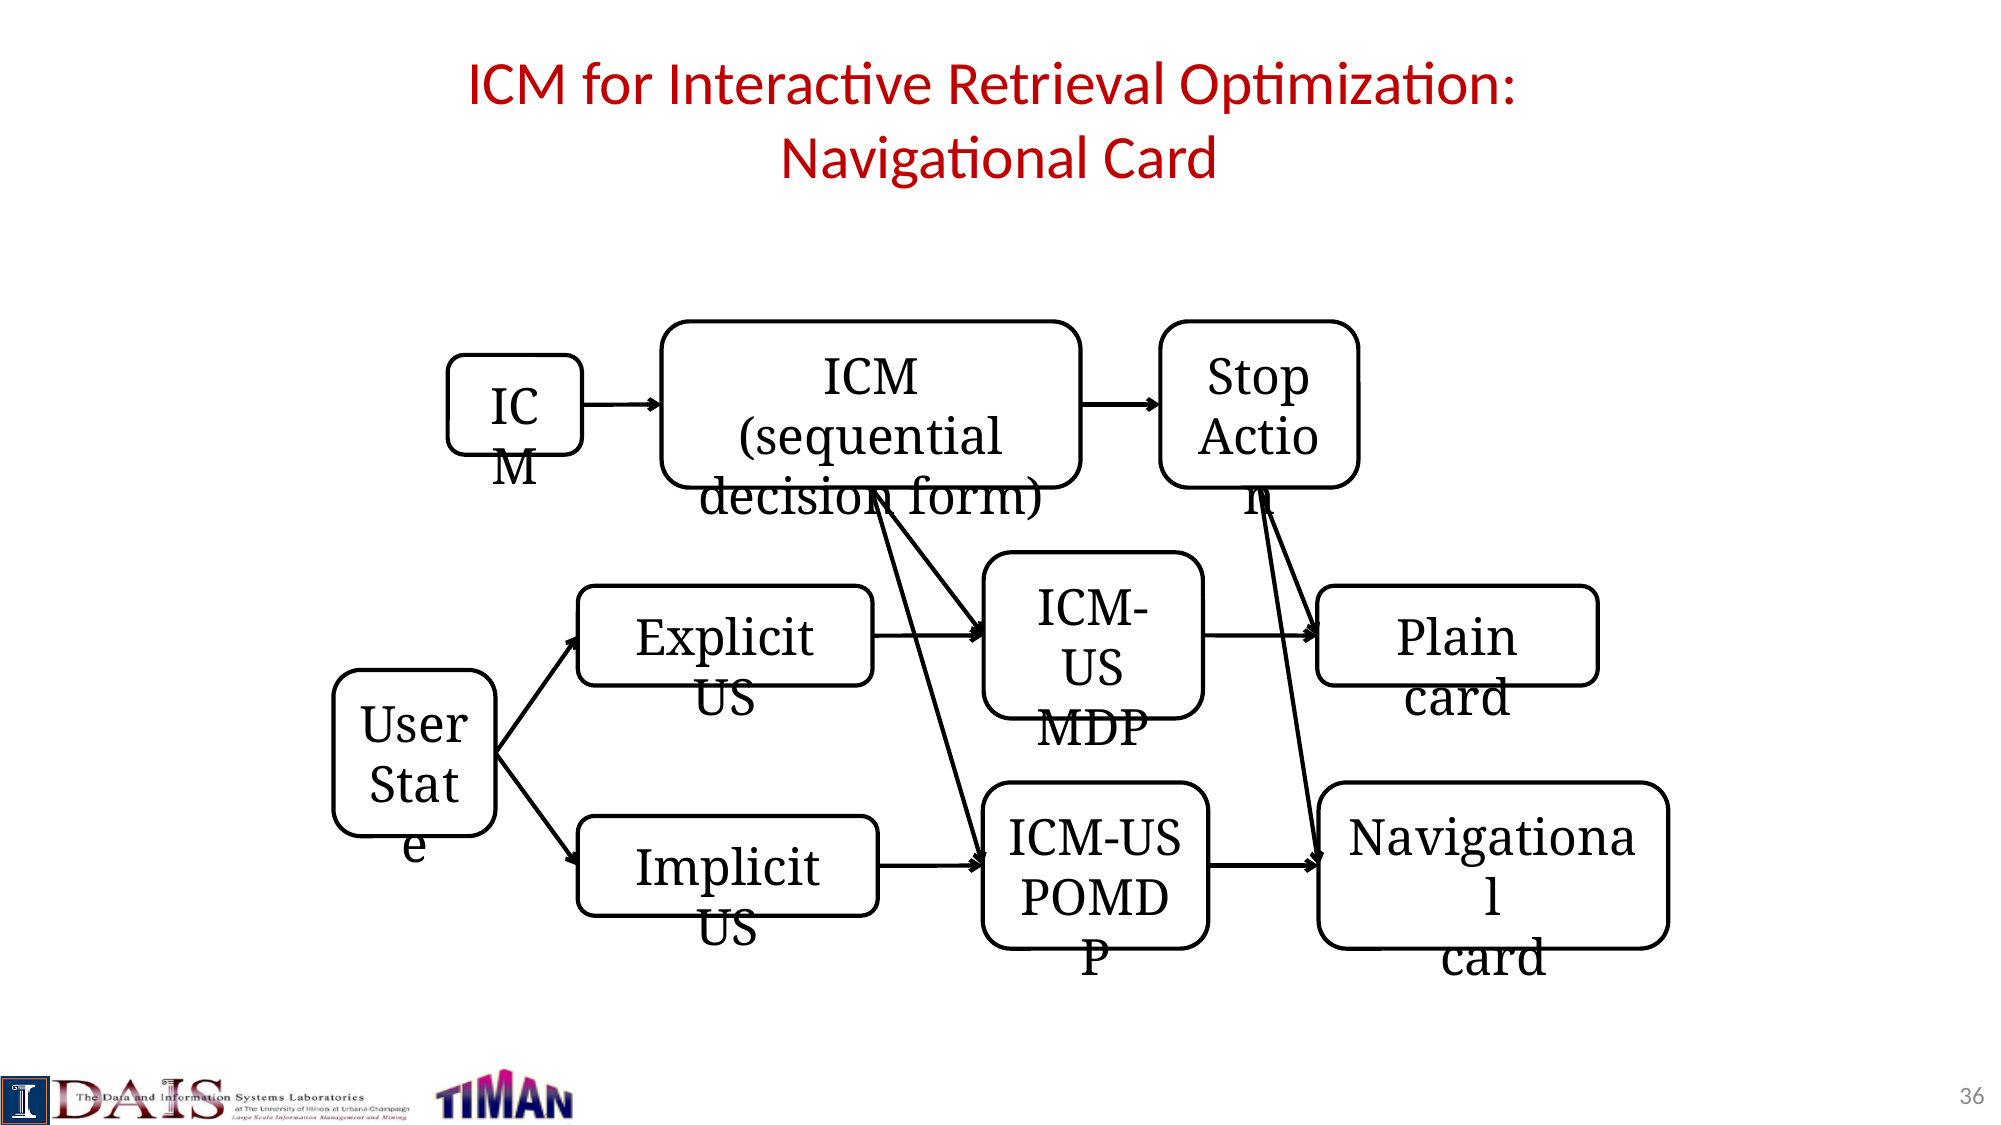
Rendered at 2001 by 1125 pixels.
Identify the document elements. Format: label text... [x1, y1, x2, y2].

text_box User State [331, 667, 486, 839]
text_box ICM-US POMDP [980, 780, 1211, 951]
text_box Navigational card [1316, 780, 1671, 951]
text_box Implicit US [575, 813, 880, 918]
slide_number 36 [1533, 1065, 2000, 1125]
picture [0, 1064, 584, 1125]
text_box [491, 752, 582, 867]
text_box Stop Action [1158, 319, 1361, 490]
text_box ICM-US MDP [985, 550, 1206, 721]
text_box Explicit US [575, 583, 865, 688]
text_box ICM (sequential decision form) [659, 319, 1083, 490]
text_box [870, 488, 980, 867]
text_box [491, 635, 583, 752]
title ICM for Interactive Retrieval Optimization: Navigational Card [0, 35, 2000, 199]
text_box ICM [445, 352, 585, 457]
text_box Plain card [1329, 583, 1600, 688]
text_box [1259, 488, 1325, 867]
